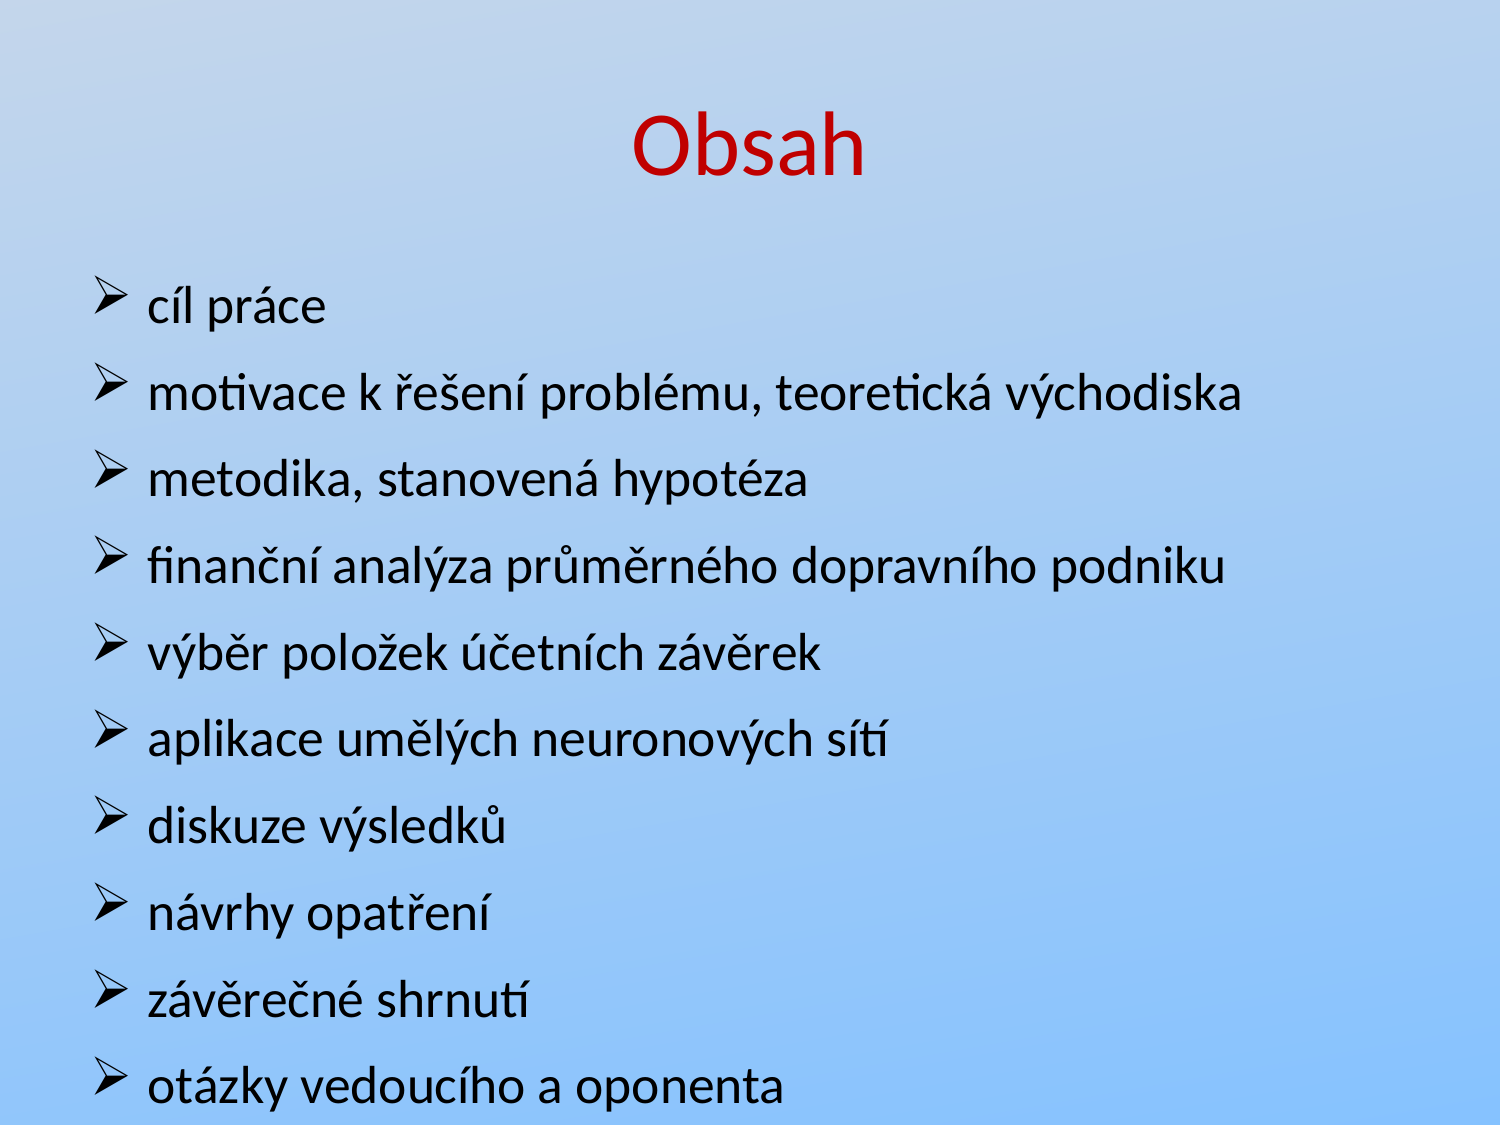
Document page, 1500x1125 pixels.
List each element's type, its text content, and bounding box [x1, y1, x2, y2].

list cíl práce motivace k řešení problému, teoretická východiska metodika, stanovená hypotéza finanční analýza průměrného dopravního podniku výběr položek účetních závěrek aplikace umělých neuronových sítí diskuze výsledků návrhy opatření závěrečné shrnutí otázky vedoucího a oponenta [75, 262, 1425, 1125]
title Obsah [75, 45, 1425, 233]
